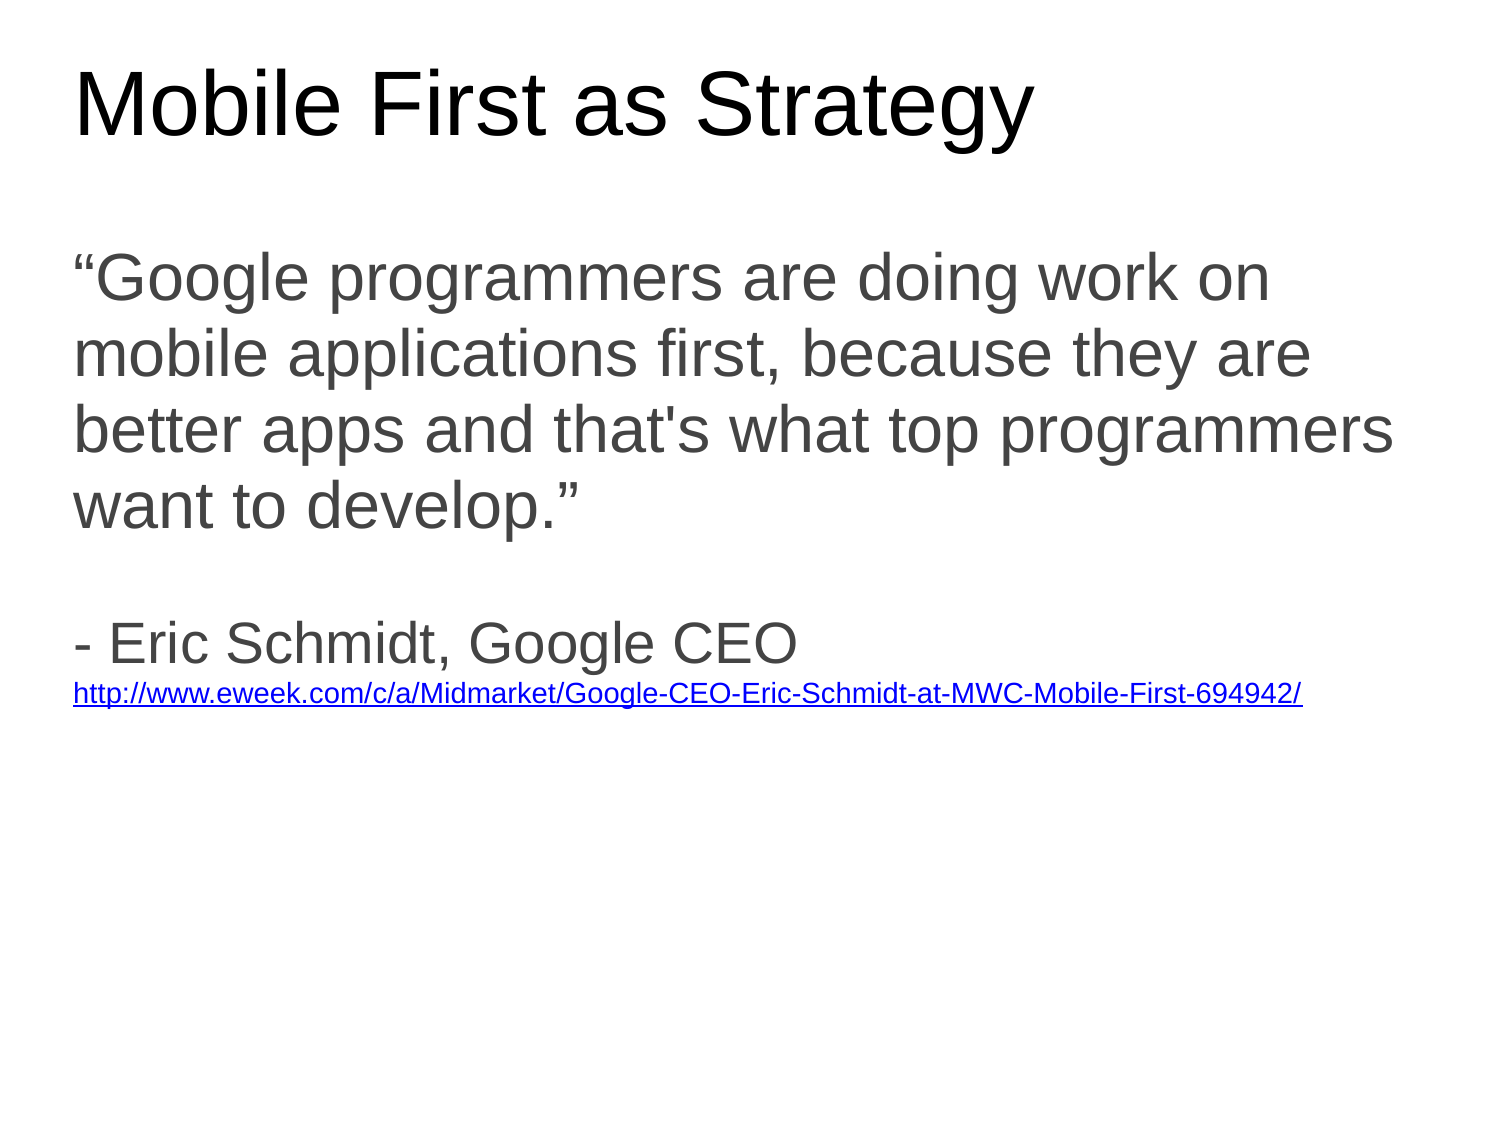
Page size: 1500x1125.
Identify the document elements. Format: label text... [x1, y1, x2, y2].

subtitle “Google programmers are doing work on mobile applications first, because they are better apps and that's what top programmers want to develop.” - Eric Schmidt, Google CEO http://www.eweek.com/c/a/Midmarket/Google-CEO-Eric-Schmidt-at-MWC-Mobile-First-694942/ [72, 239, 1428, 968]
title Mobile First as Strategy [72, 51, 1445, 178]
